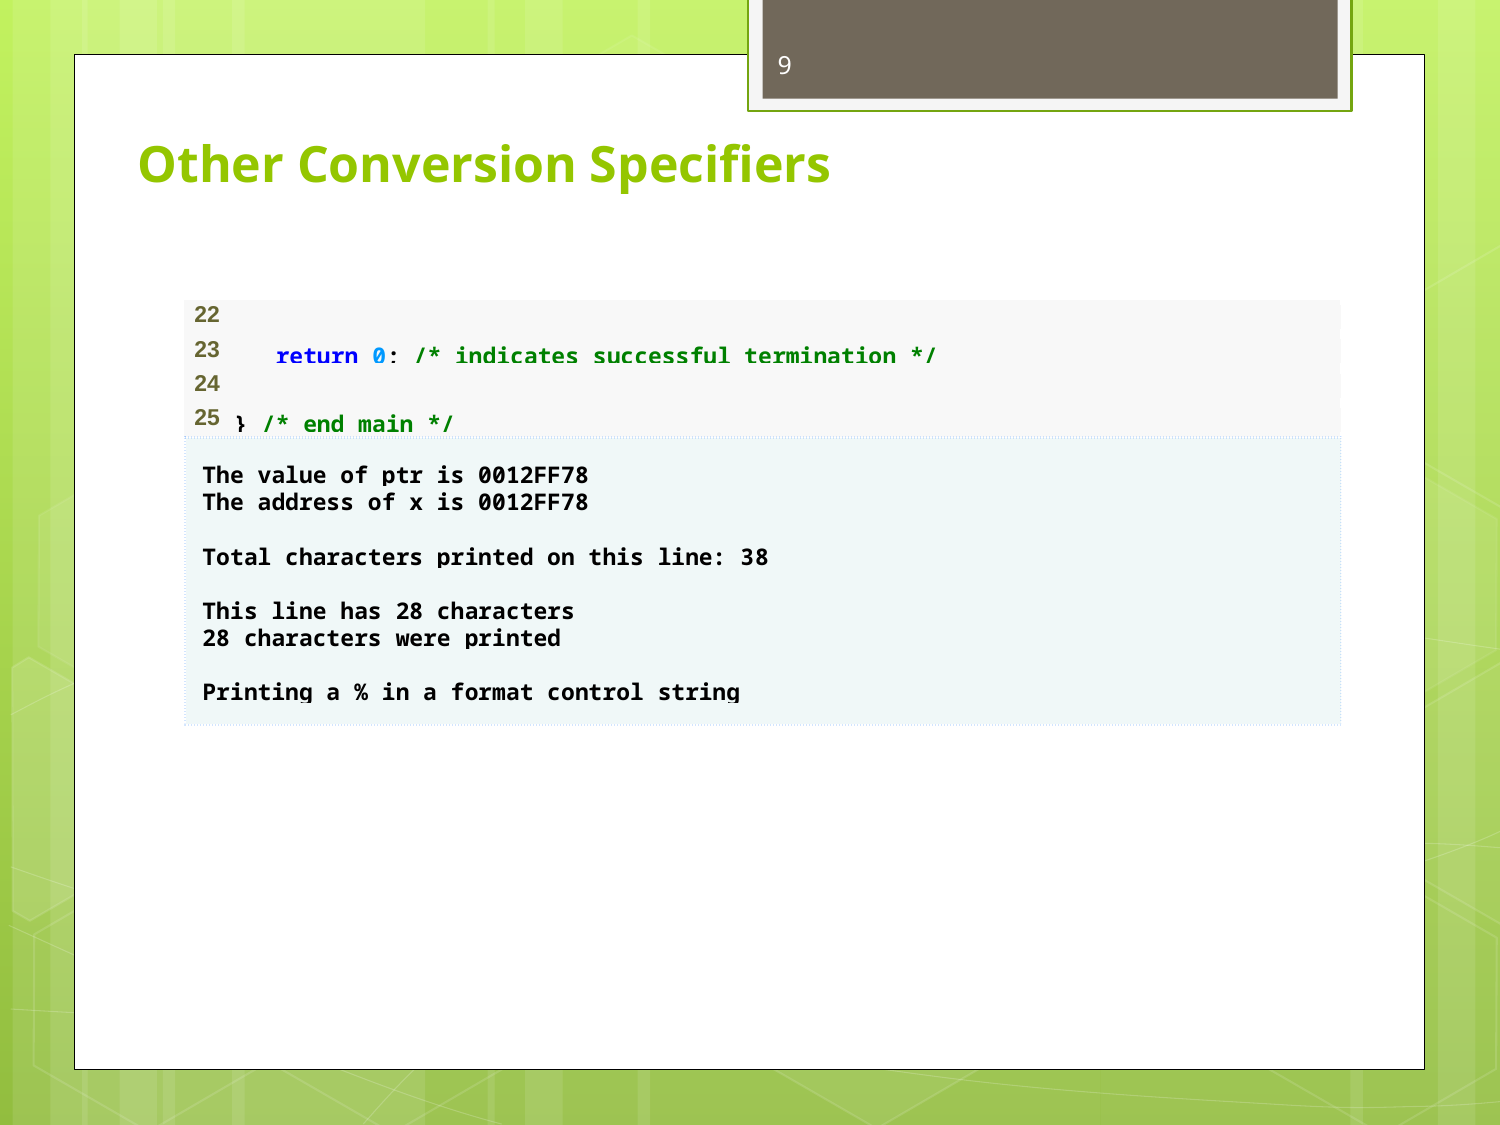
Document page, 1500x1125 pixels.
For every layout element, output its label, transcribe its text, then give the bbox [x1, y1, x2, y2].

title Other Conversion Specifiers [122, 87, 1275, 200]
footer [849, 1037, 1425, 1098]
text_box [183, 299, 1342, 790]
slide_number 9 [762, 36, 982, 97]
